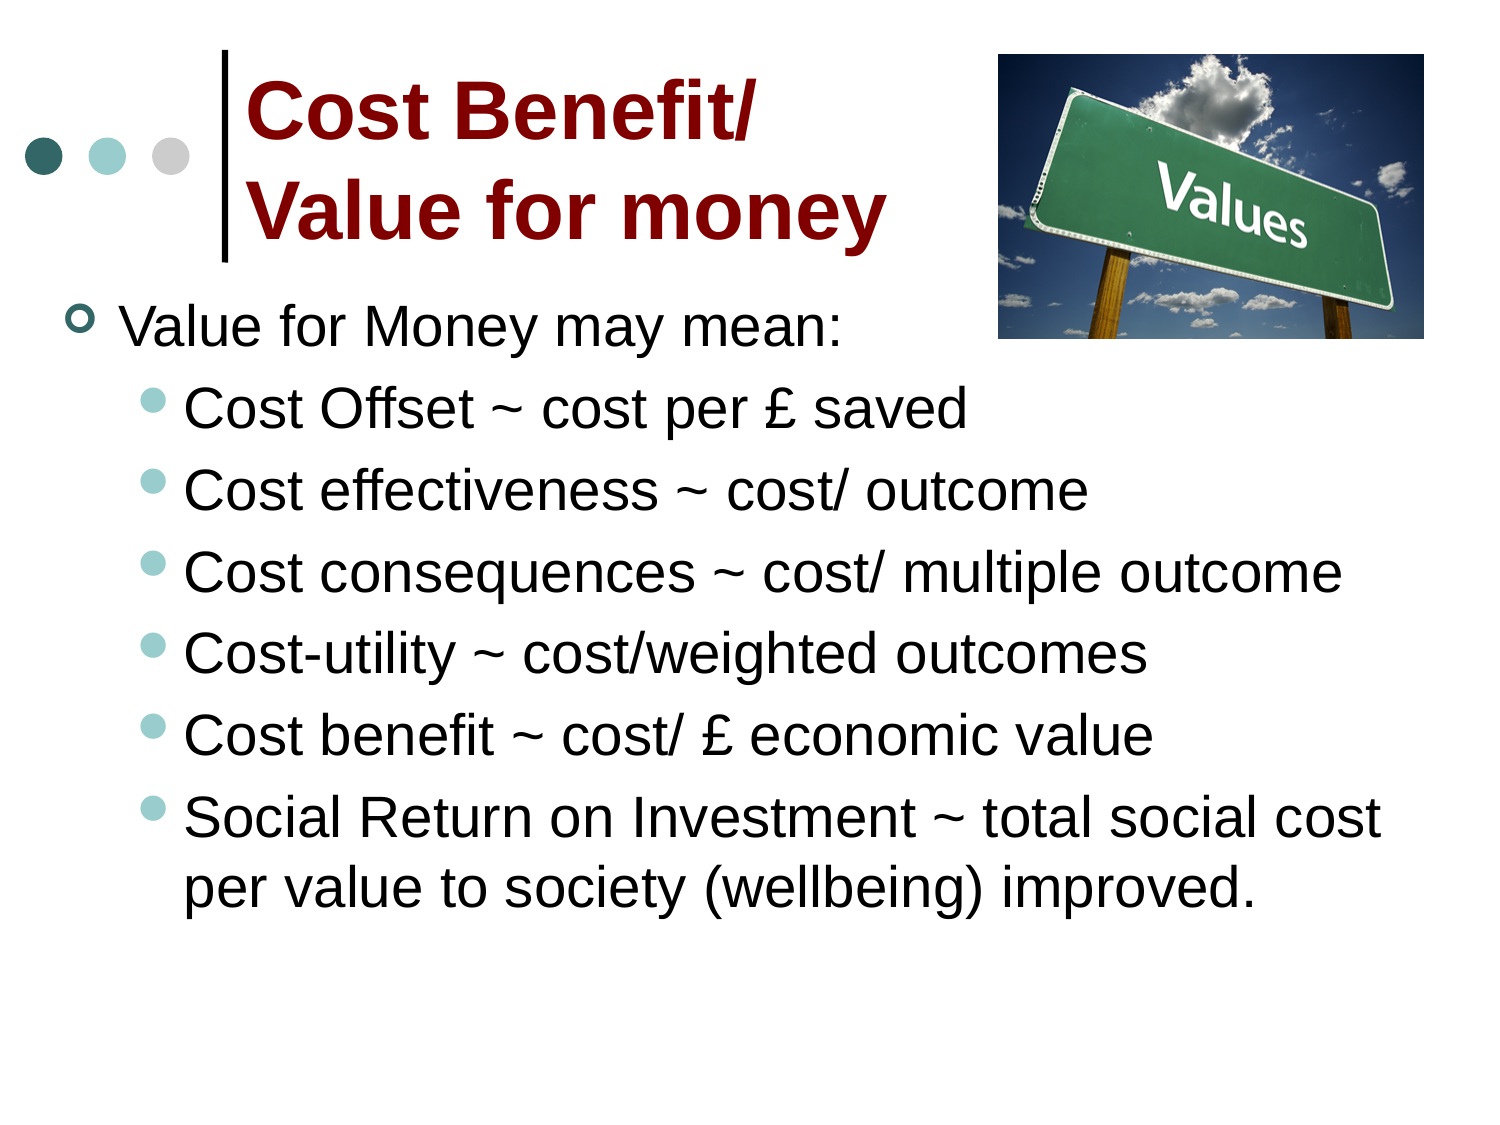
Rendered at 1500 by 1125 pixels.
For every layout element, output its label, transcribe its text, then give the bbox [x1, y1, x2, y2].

list Value for Money may mean: Cost Offset ~ cost per £ saved Cost effectiveness ~ cost/ outcome Cost consequences ~ cost/ multiple outcome Cost-utility ~ cost/weighted outcomes Cost benefit ~ cost/ £ economic value Social Return on Investment ~ total social cost per value to society (wellbeing) improved. [46, 288, 1447, 1094]
title Cost Benefit/ Value for money [230, 30, 1137, 282]
picture [997, 54, 1425, 339]
